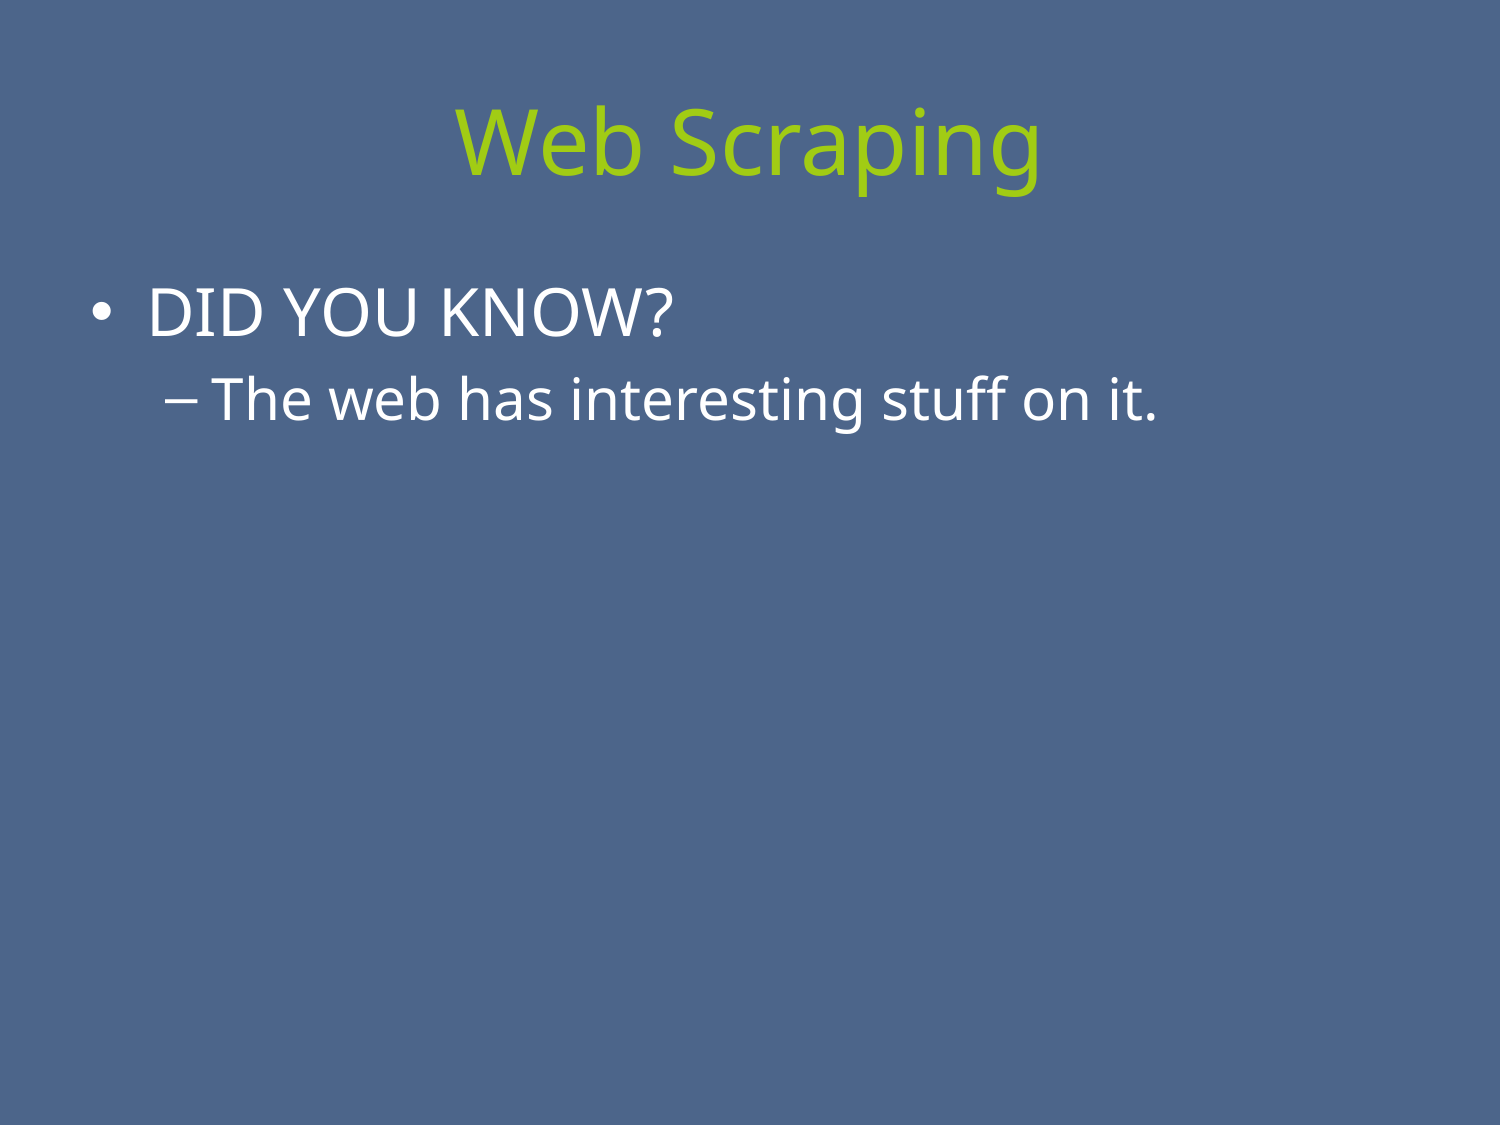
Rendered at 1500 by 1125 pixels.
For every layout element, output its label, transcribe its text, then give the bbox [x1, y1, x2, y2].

list DID YOU KNOW? The web has interesting stuff on it. [75, 262, 1425, 1005]
title Web Scraping [75, 45, 1425, 233]
